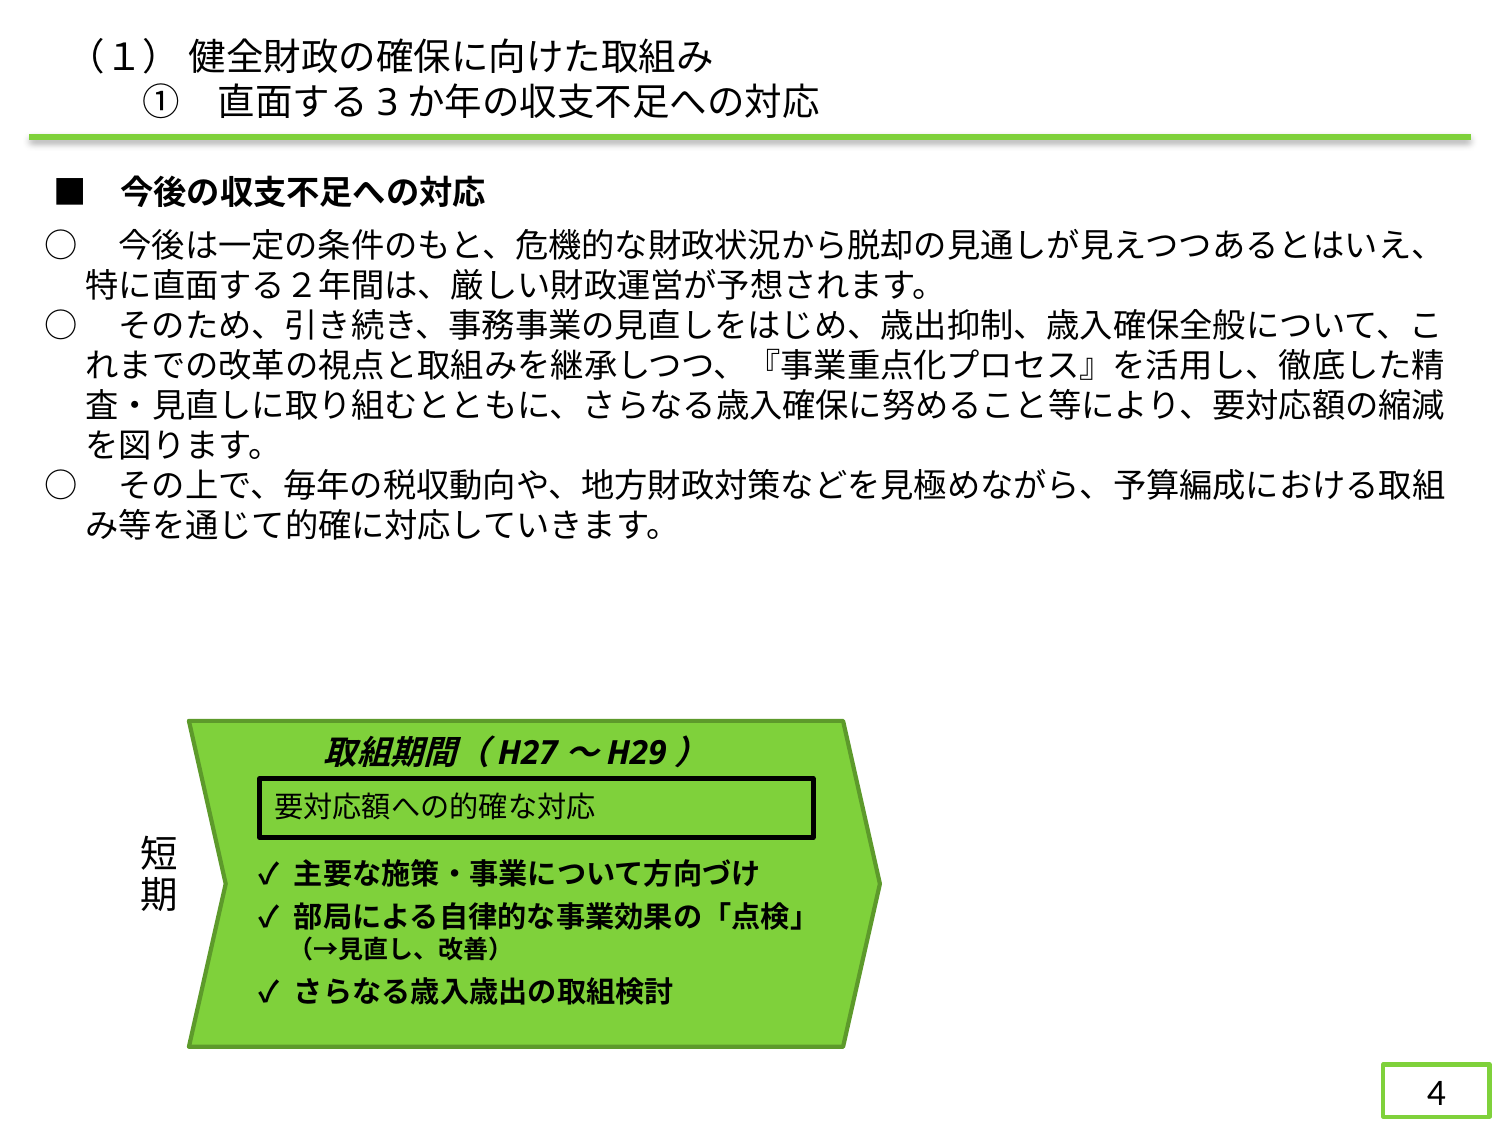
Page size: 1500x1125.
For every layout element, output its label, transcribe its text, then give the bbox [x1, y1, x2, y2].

text_box 77 [1381, 1062, 1492, 1119]
text_box ○ 今後は一定の条件のもと、危機的な財政状況から脱却の見通しが見えつつあるとはいえ、特に直面する２年間は、厳しい財政運営が予想されます。 ○ そのため、引き続き、事務事業の見直しをはじめ、歳出抑制、歳入確保全般について、これまでの改革の視点と取組みを継承しつつ、『事業重点化プロセス』を活用し、徹底した精査・見直しに取り組むとともに、さらなる歳入確保に努めること等により、要対応額の縮減を図ります。 ○ その上で、毎年の税収動向や、地方財政対策などを見極めながら、予算編成における取組み等を通じて的確に対応していきます。 [29, 217, 1471, 552]
text_box ■ 今後の収支不足への対応 [5, 164, 1447, 219]
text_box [243, 728, 971, 1023]
text_box （１） 健全財政の確保に向けた取組み ① 直面する3か年の収支不足への対応 [53, 26, 1388, 131]
text_box 短期 [109, 766, 209, 986]
text_box [186, 718, 849, 1049]
